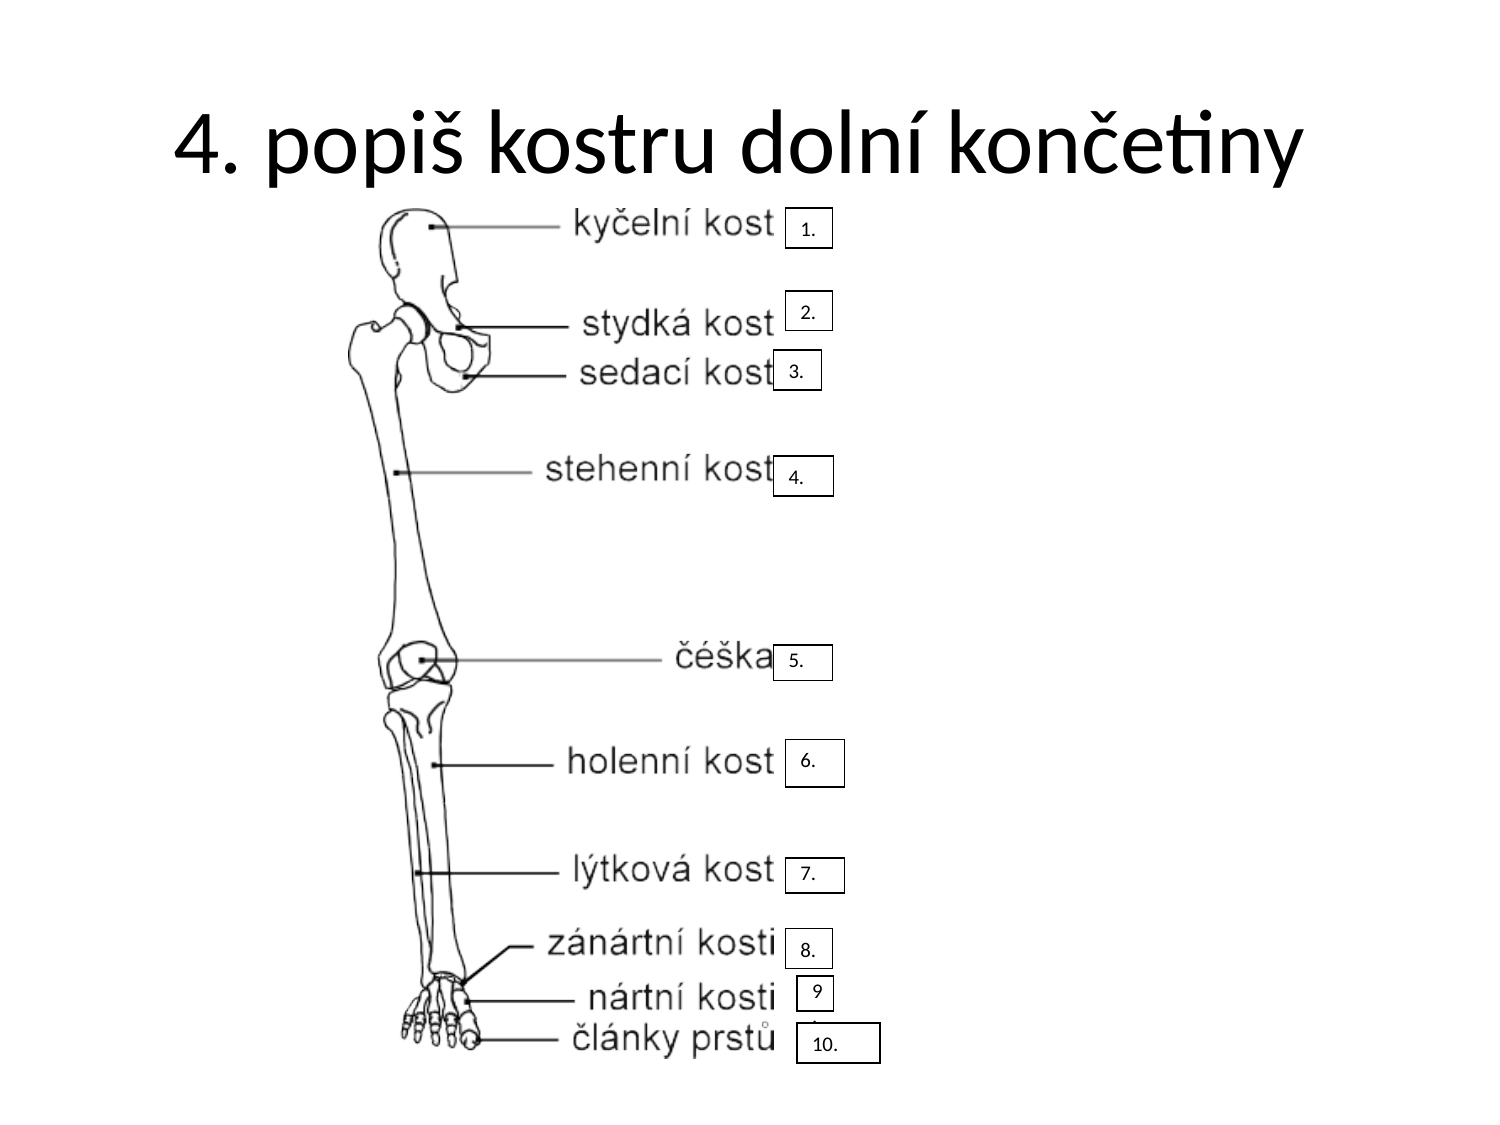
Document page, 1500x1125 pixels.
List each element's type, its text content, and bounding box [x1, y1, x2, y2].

text_box 8. [785, 928, 833, 969]
title 4. popiš kostru dolní končetiny [64, 42, 1415, 231]
text_box 3. [777, 349, 822, 390]
picture [348, 207, 774, 1059]
text_box 9. [797, 975, 834, 1012]
text_box 7. [785, 857, 845, 894]
text_box 6. [785, 739, 845, 787]
text_box 4. [777, 456, 834, 497]
text_box 1. [785, 208, 833, 249]
text_box 10. [797, 1023, 880, 1064]
text_box 5. [777, 645, 833, 681]
text_box 2. [785, 290, 833, 331]
